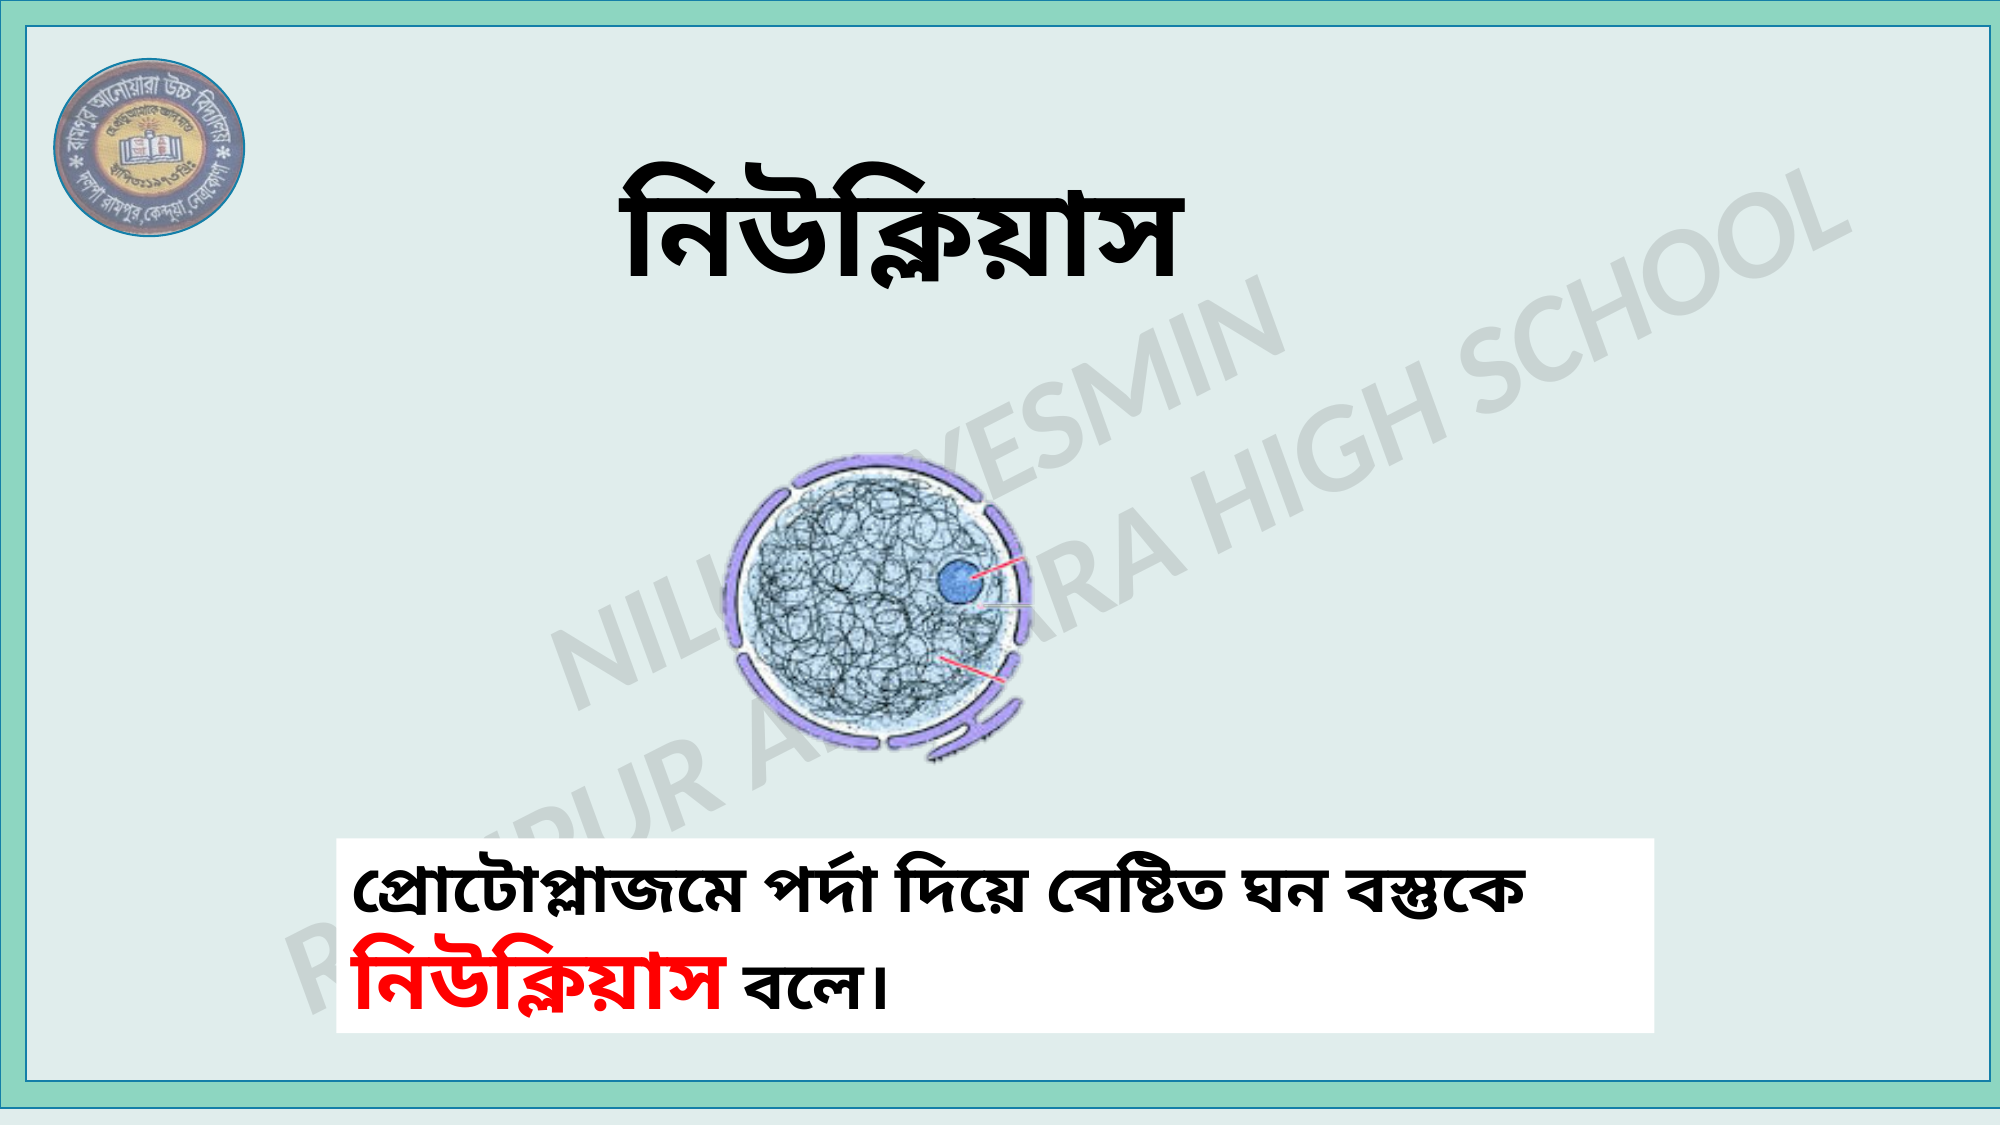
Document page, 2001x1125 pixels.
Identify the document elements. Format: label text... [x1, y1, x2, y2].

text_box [336, 436, 1655, 955]
text_box নিউক্লিয়াস [559, 120, 1246, 333]
text_box [0, 0, 2000, 1109]
